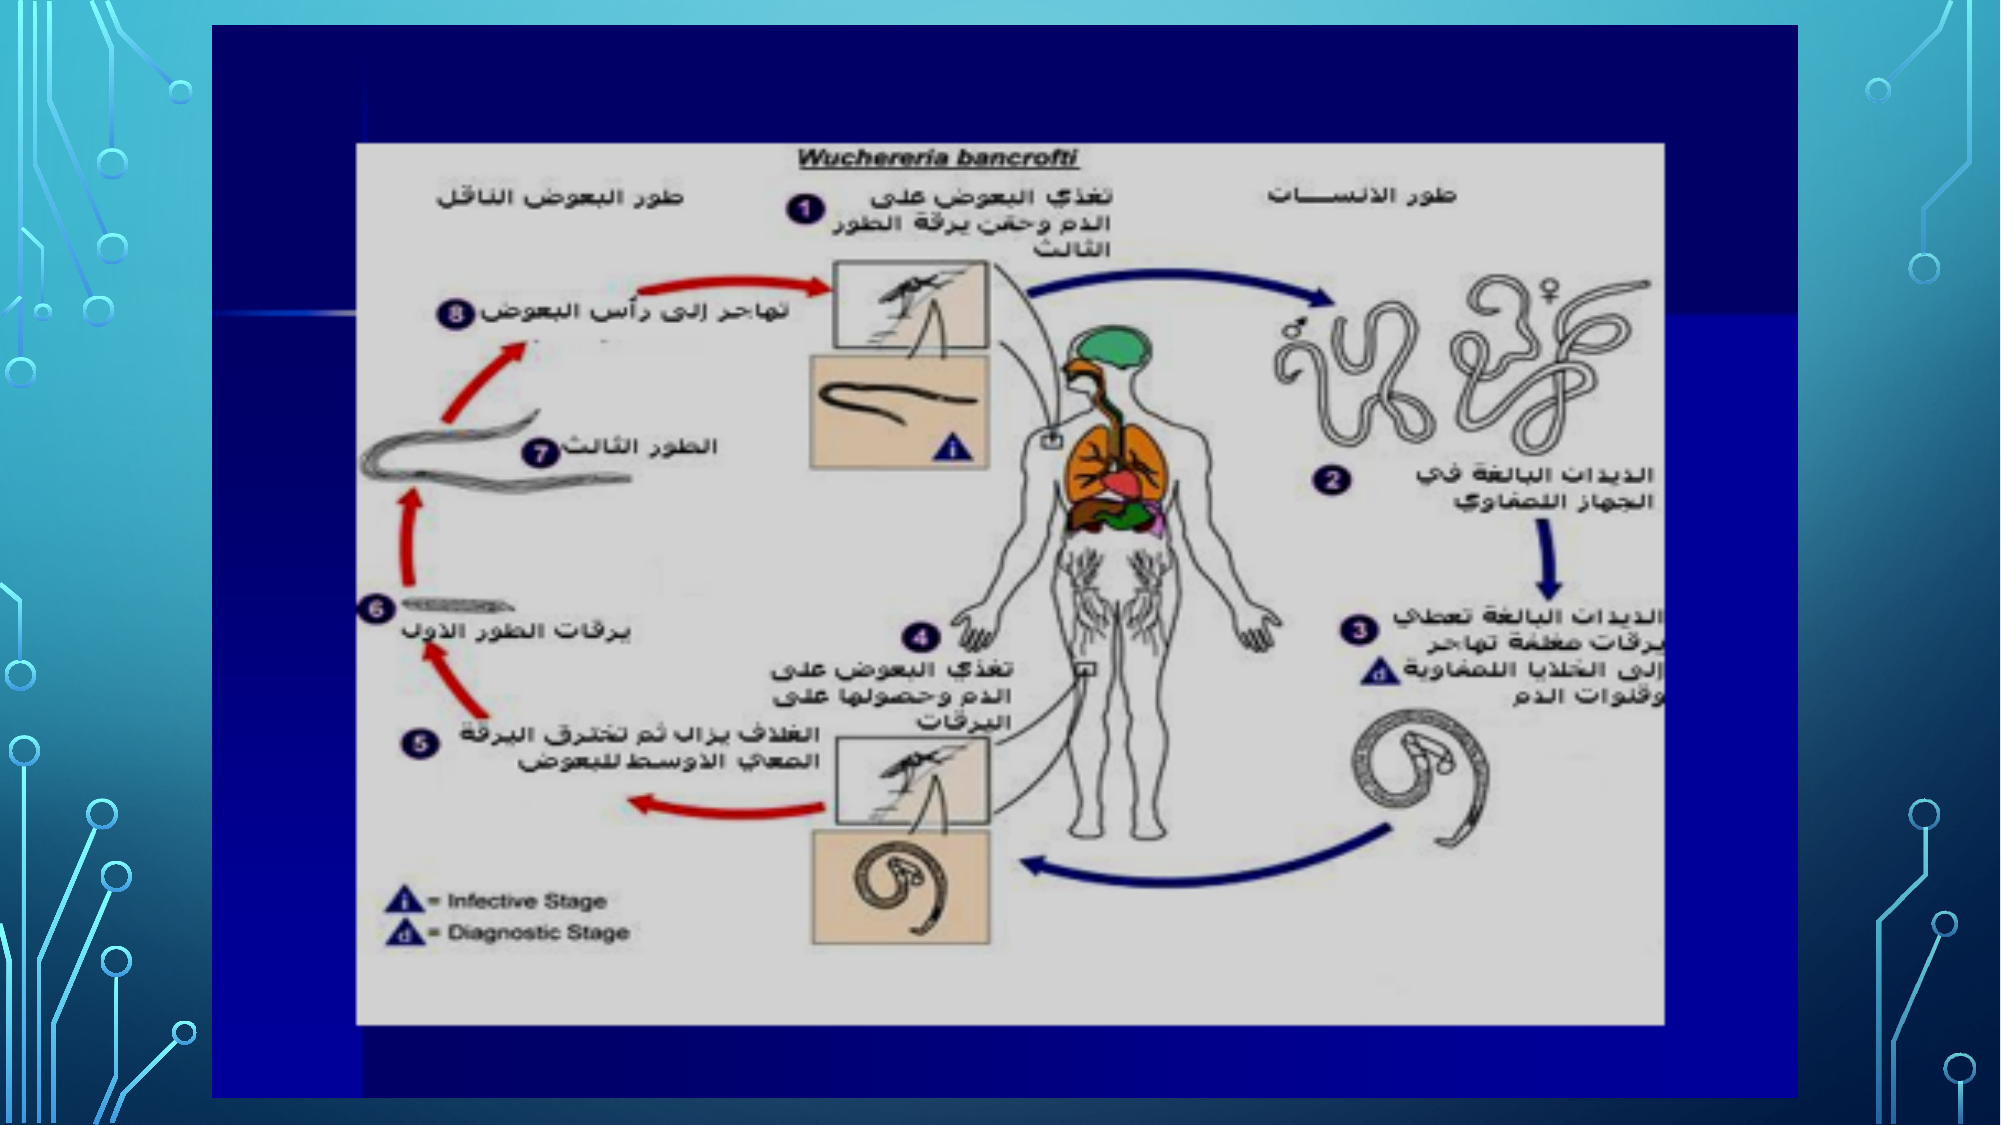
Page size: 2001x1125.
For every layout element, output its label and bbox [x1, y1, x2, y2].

picture [211, 25, 1799, 1098]
